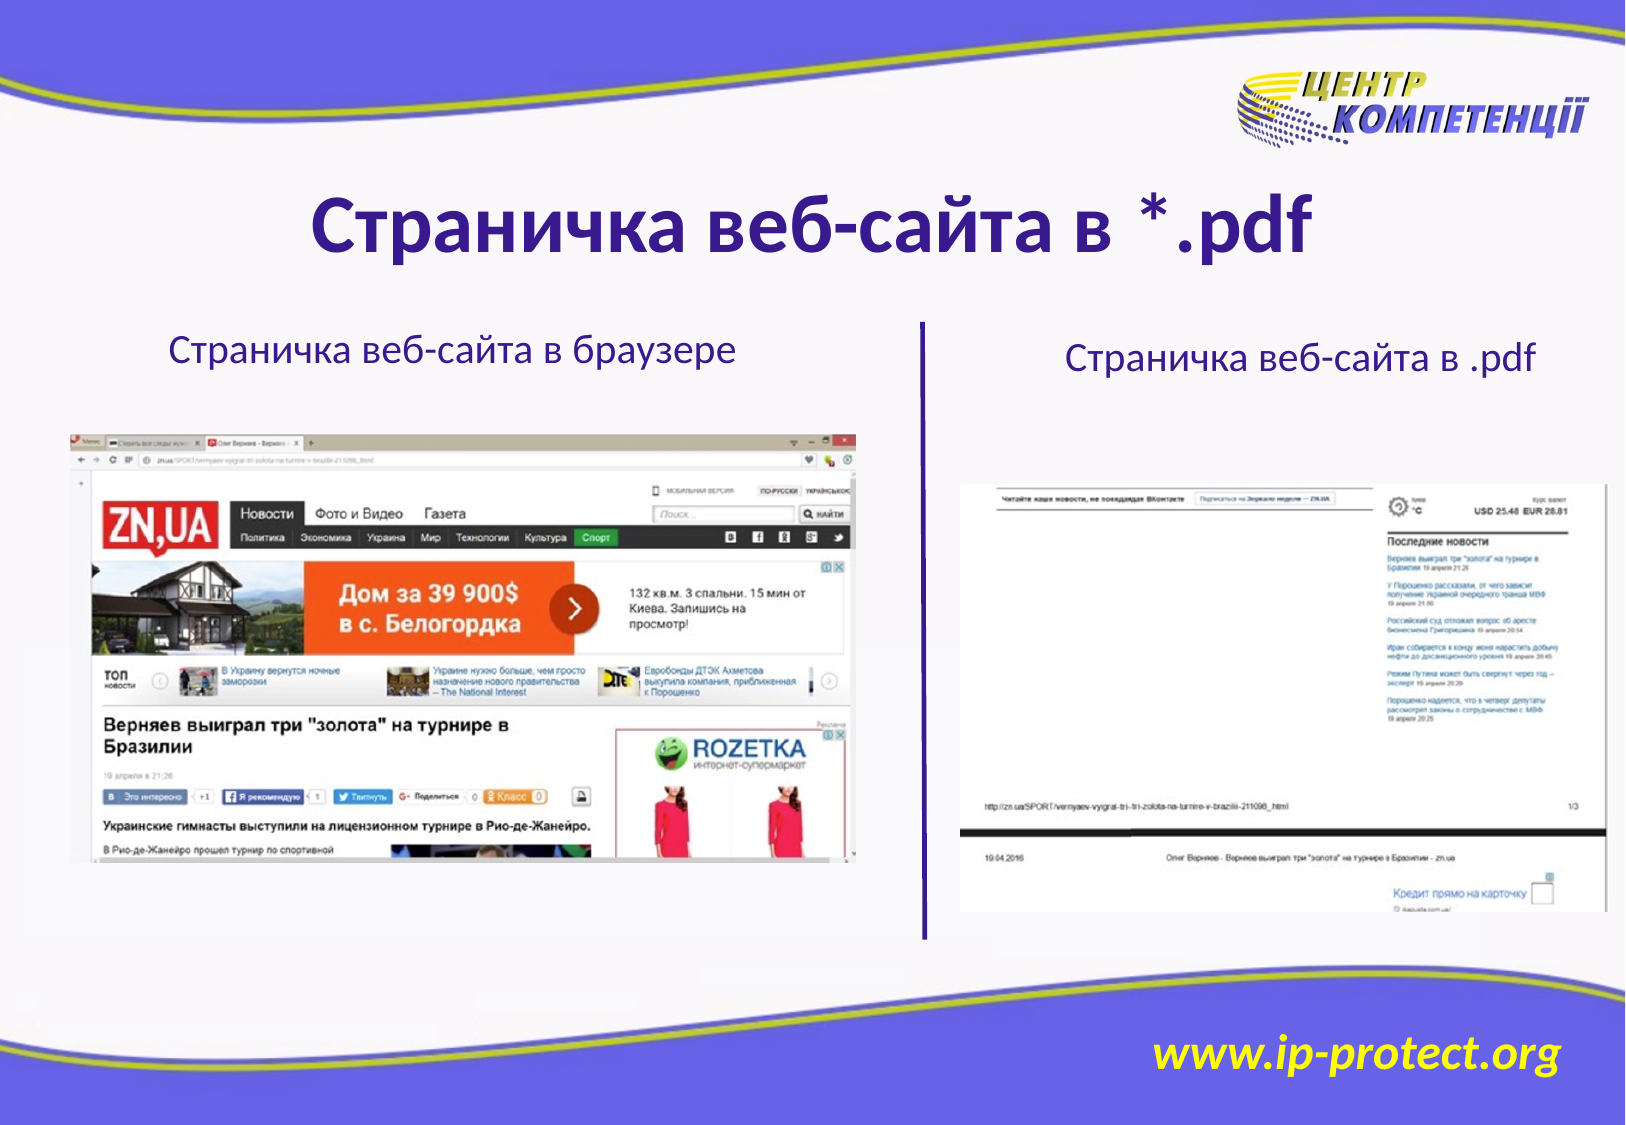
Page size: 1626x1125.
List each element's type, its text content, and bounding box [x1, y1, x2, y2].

subtitle Страничка веб-сайта в *.pdf [0, 173, 1625, 290]
text_box Страничка веб-сайта в браузере [153, 314, 753, 380]
text_box www.ip-protect.org [1137, 1012, 1625, 1088]
picture [0, 0, 1626, 1125]
text_box Страничка веб-сайта в .pdf [1050, 321, 1552, 387]
